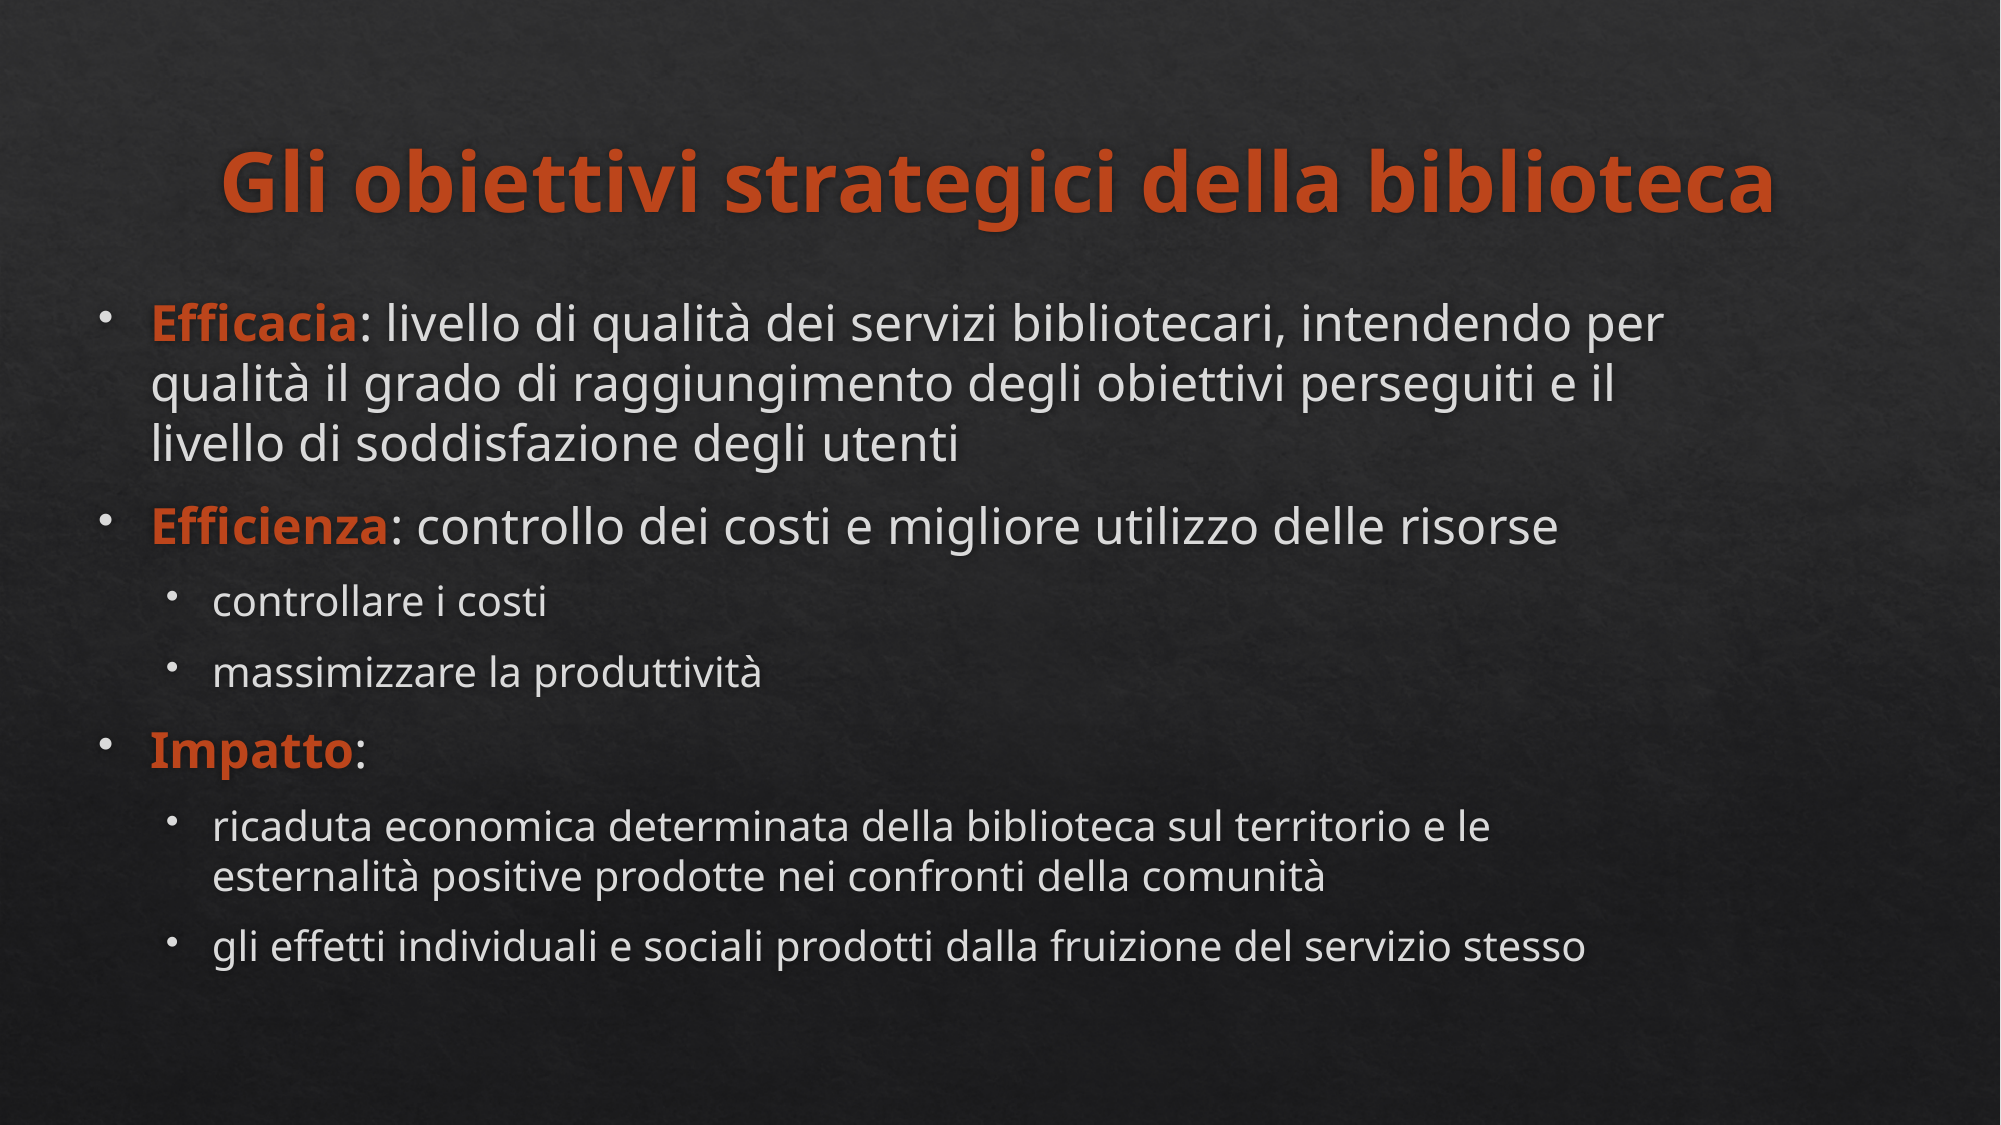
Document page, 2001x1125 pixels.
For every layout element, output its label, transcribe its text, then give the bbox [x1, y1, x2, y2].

title Gli obiettivi strategici della biblioteca [149, 99, 1849, 260]
list Efficacia: livello di qualità dei servizi bibliotecari, intendendo per qualità il grado di raggiungimento degli obiettivi perseguiti e il livello di soddisfazione degli utenti Efficienza: controllo dei costi e migliore utilizzo delle risorse controllare i costi massimizzare la produttività Impatto: ricaduta economica determinata della biblioteca sul territorio e le esternalità positive prodotte nei confronti della comunità gli effetti individuali e sociali prodotti dalla fruizione del servizio stesso [78, 284, 1697, 1083]
